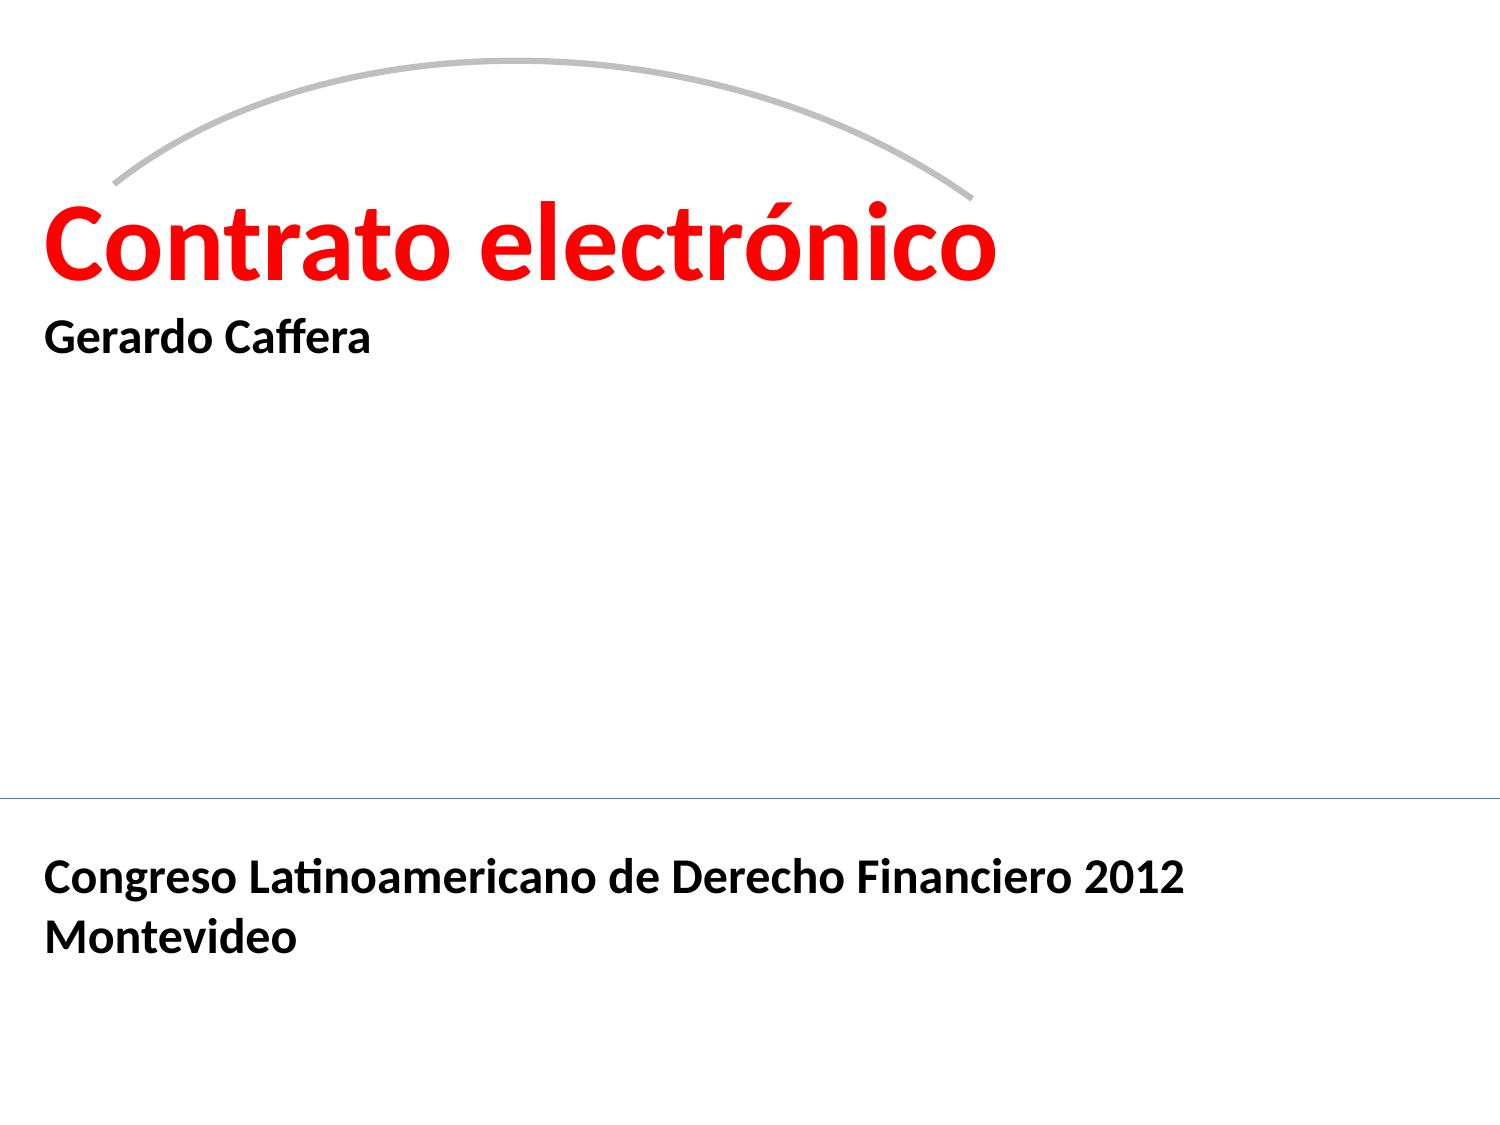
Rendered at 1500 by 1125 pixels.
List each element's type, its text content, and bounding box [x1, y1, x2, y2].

text_box [113, 59, 973, 472]
text_box Contrato electrónico Gerardo Caffera Congreso Latinoamericano de Derecho Financiero 2012 Montevideo [29, 808, 1258, 971]
text_box Contrato electrónico Gerardo Caffera Congreso Latinoamericano de Derecho Financiero 2012 Montevideo [29, 160, 1258, 798]
